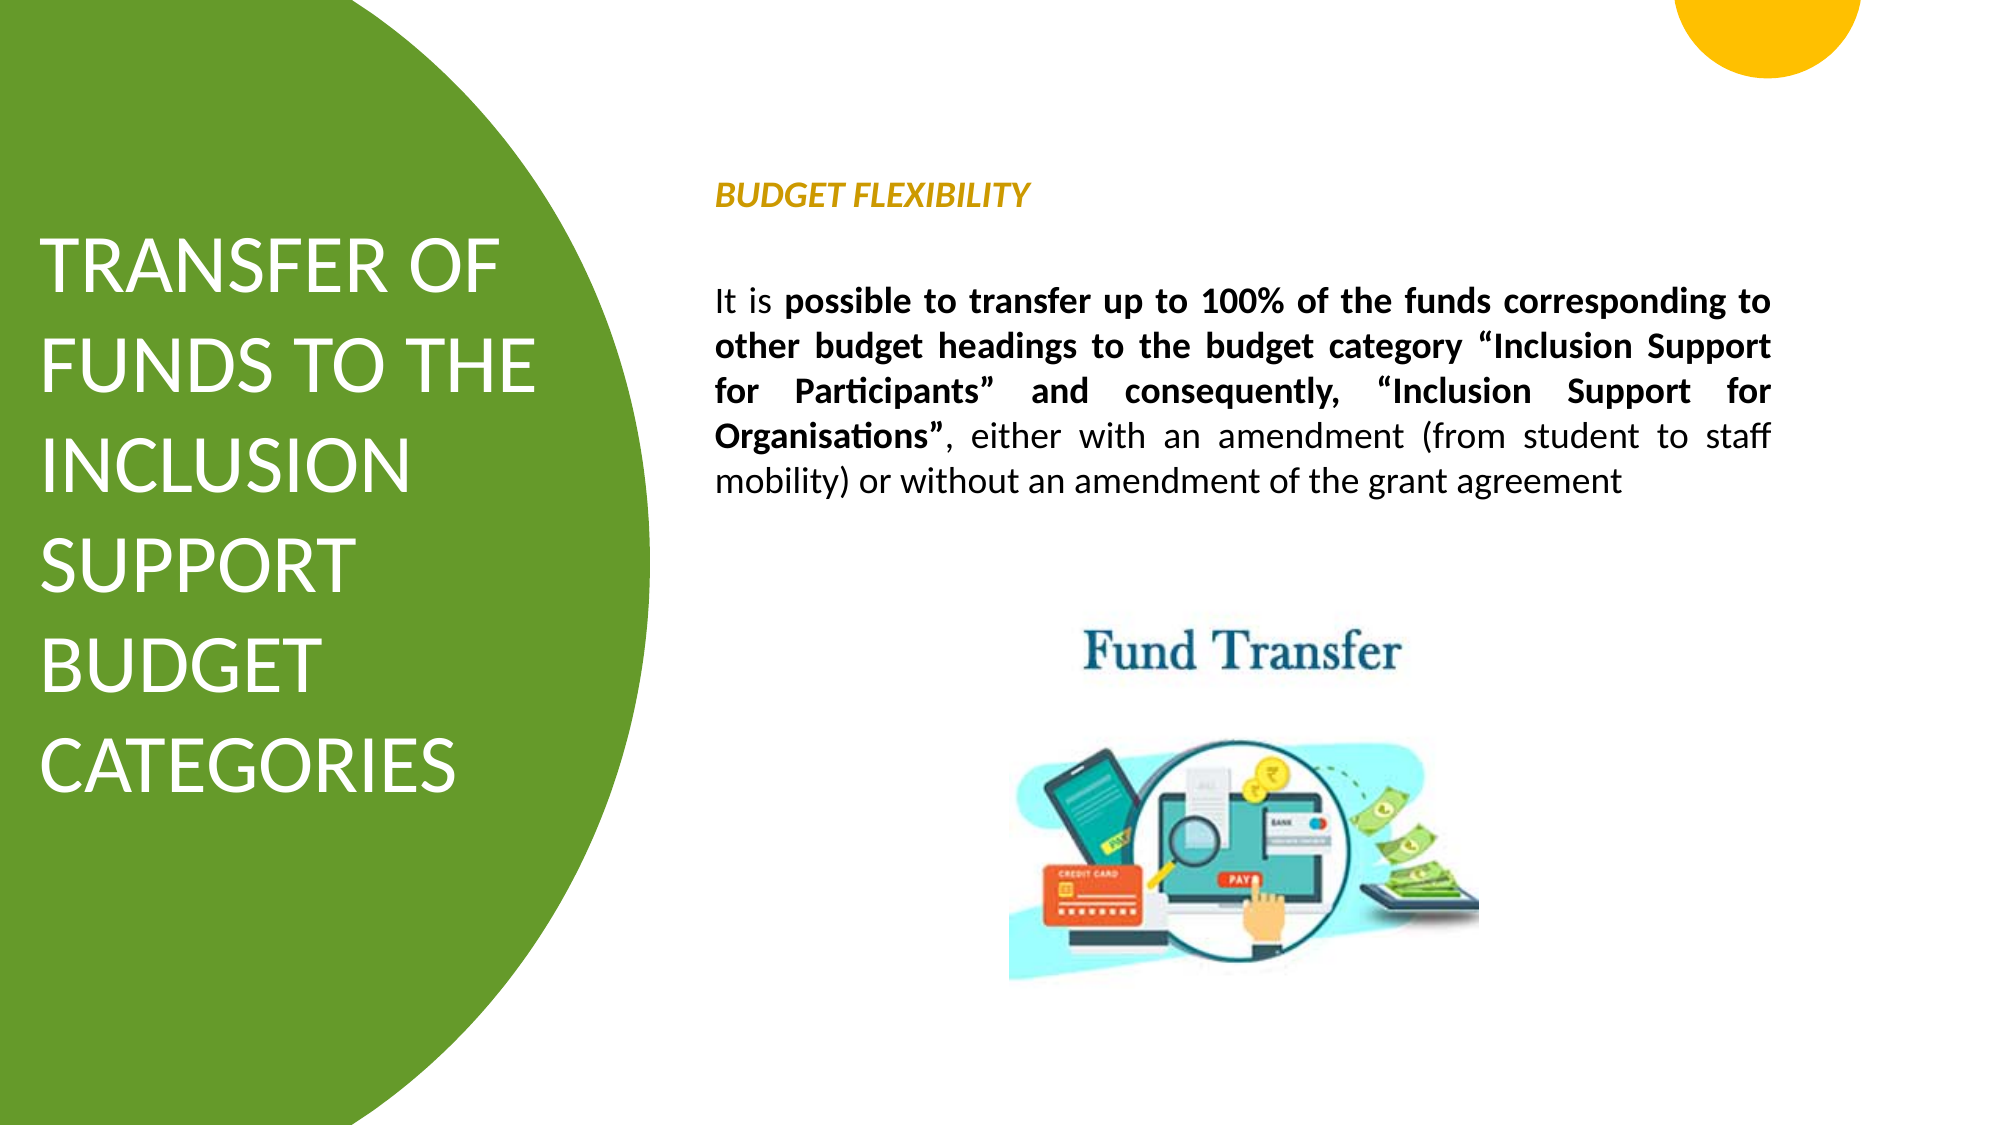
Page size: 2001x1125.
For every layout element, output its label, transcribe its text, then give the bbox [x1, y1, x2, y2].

text_box [0, 0, 650, 1125]
text_box BUDGET FLEXIBILITY [699, 162, 1938, 223]
text_box TRANSFER OF FUNDS TO THE INCLUSION SUPPORT BUDGET CATEGORIES [24, 201, 555, 817]
picture [1009, 587, 1479, 1057]
text_box [1674, 0, 1861, 79]
text_box It is possible to transfer up to 100% of the funds corresponding to other budget headings to the budget category “Inclusion Support for Participants” and consequently, “Inclusion Support for Organisations”, either with an amendment (from student to staff mobility) or without an amendment of the grant agreement [699, 268, 1788, 689]
